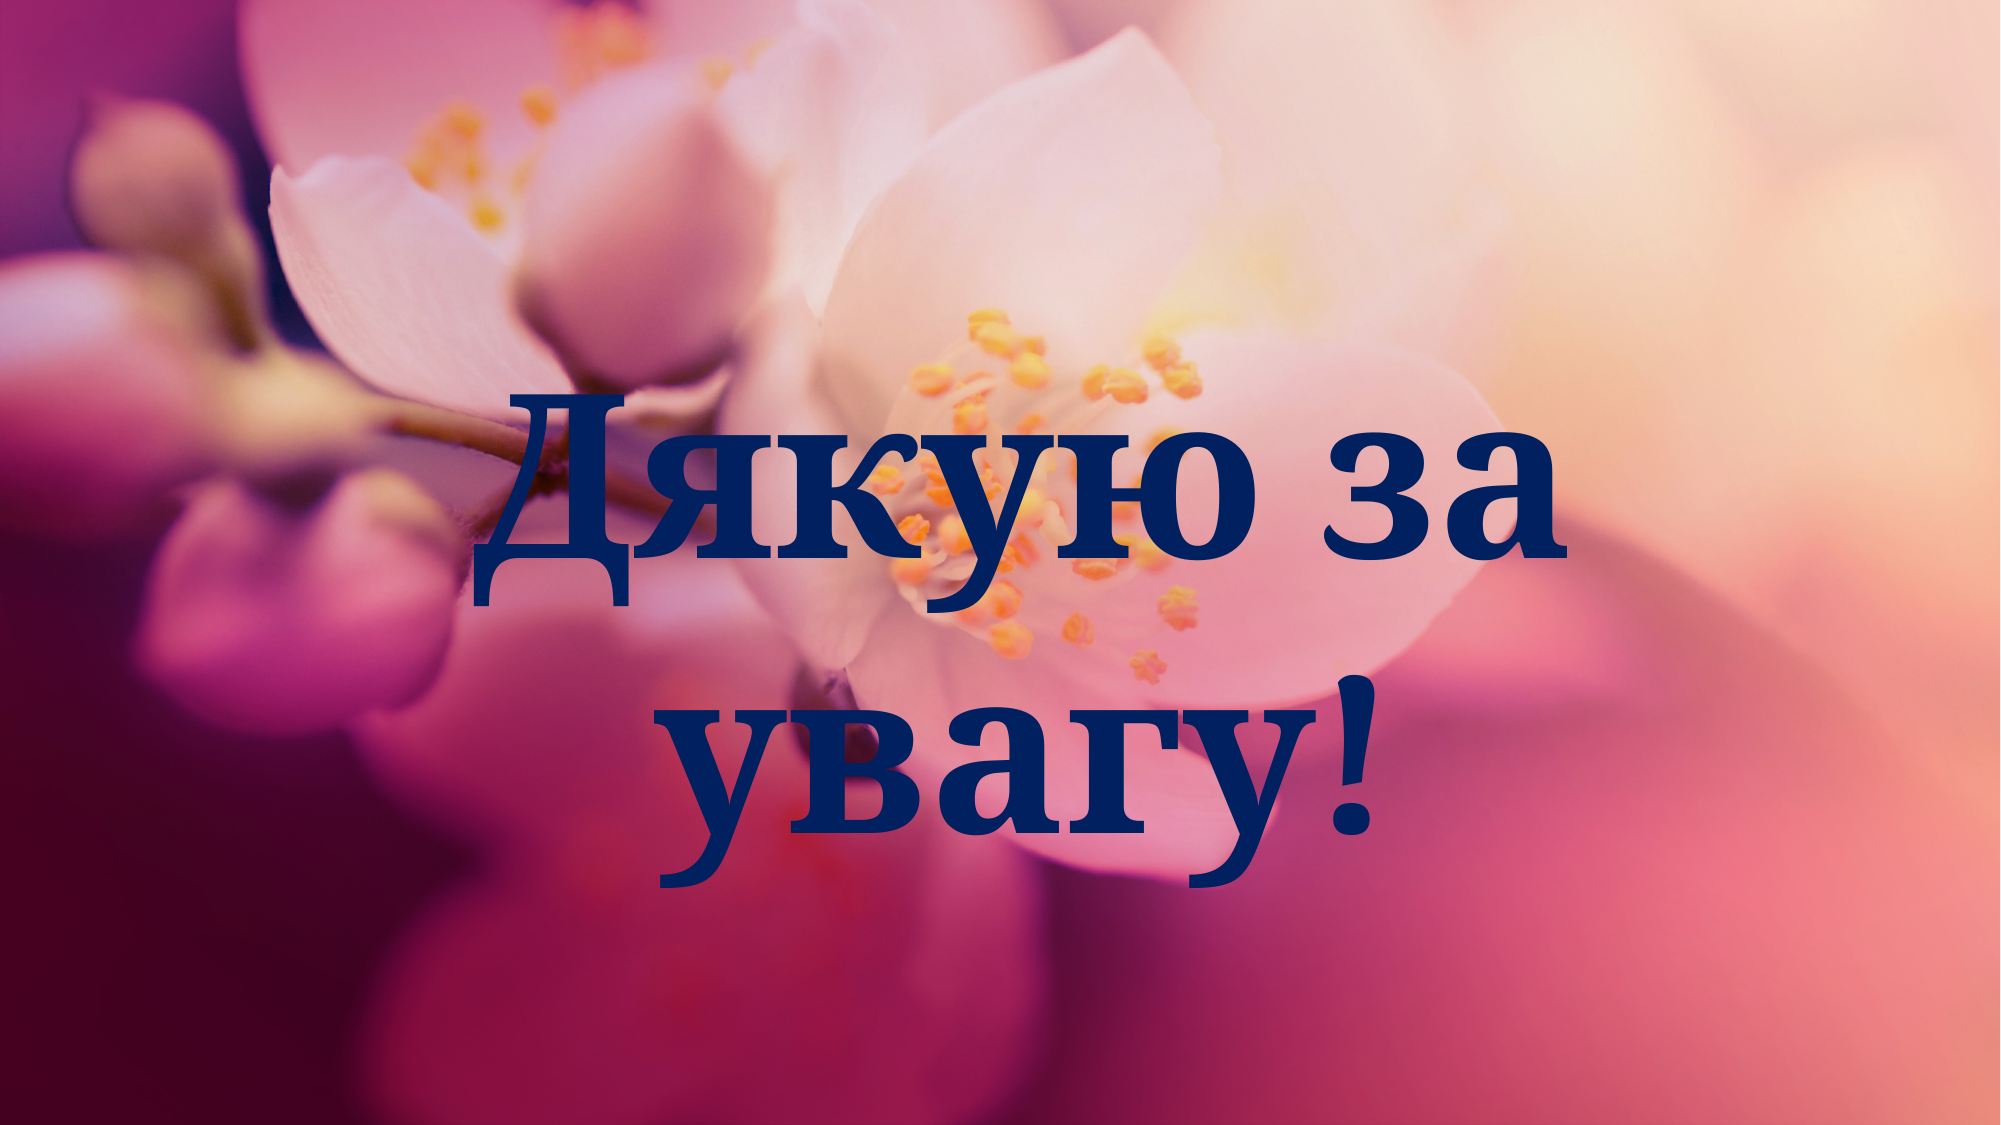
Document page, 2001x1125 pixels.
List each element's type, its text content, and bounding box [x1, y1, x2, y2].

picture [0, 0, 2001, 1125]
text_box Дякую за увагу! [188, 321, 1859, 887]
